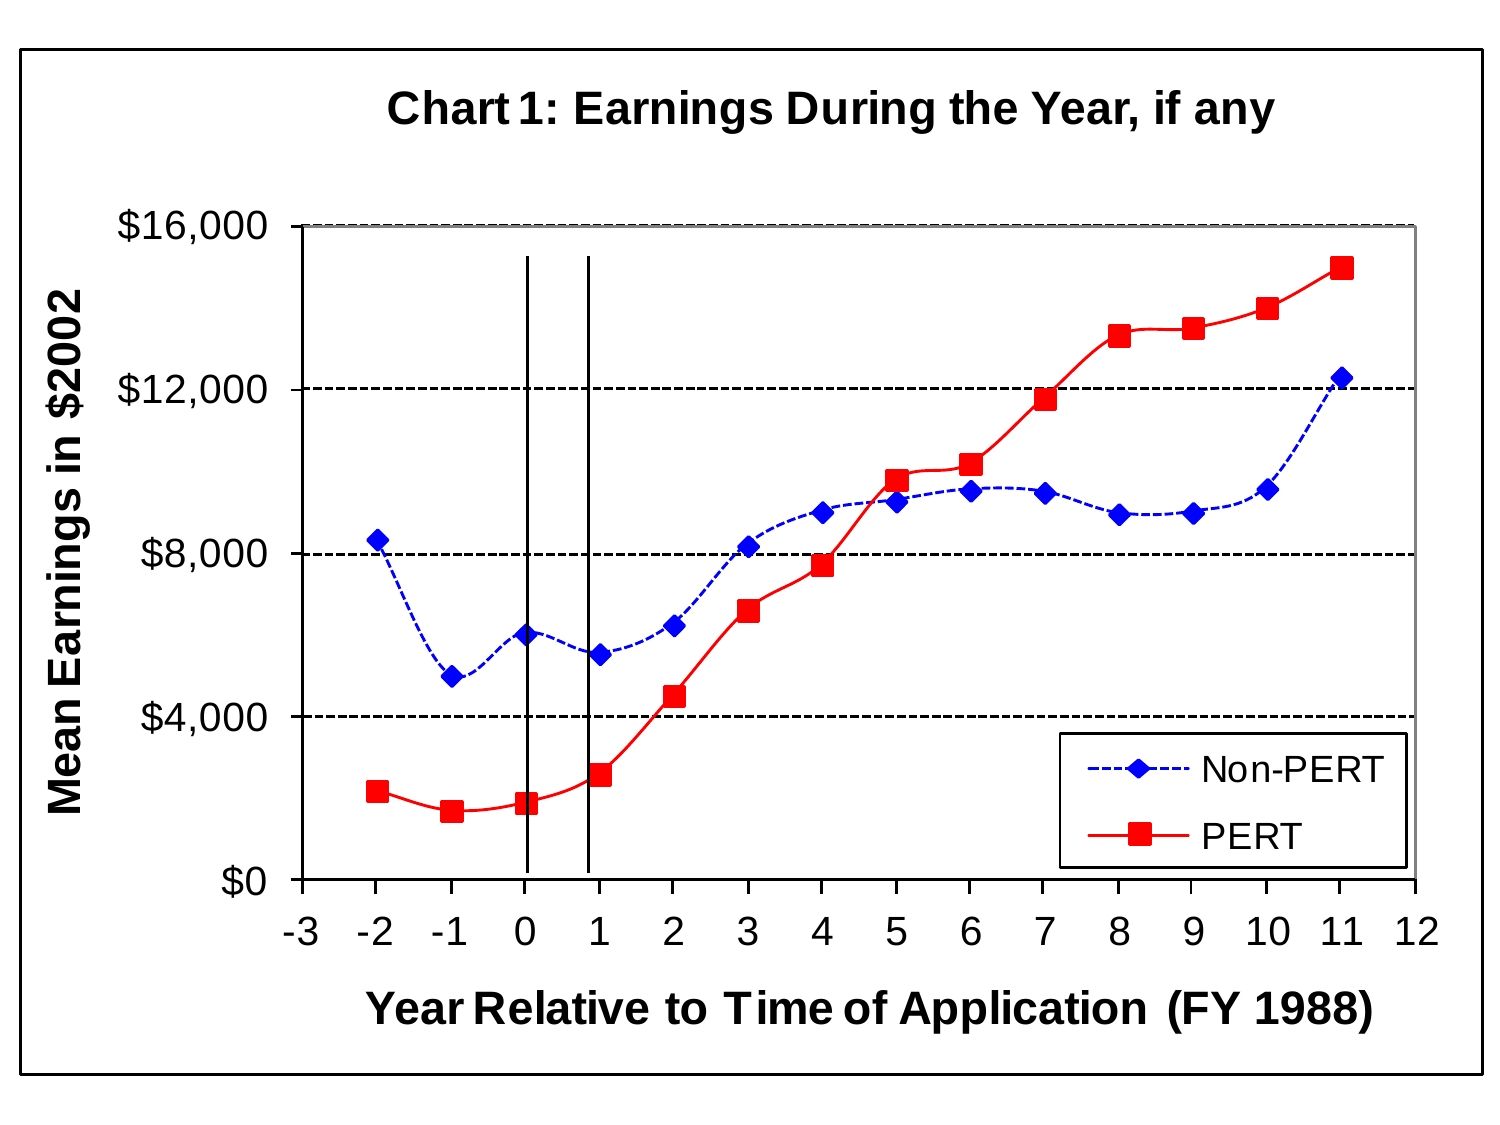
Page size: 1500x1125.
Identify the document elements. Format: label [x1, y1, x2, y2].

list [4, 33, 1496, 1088]
